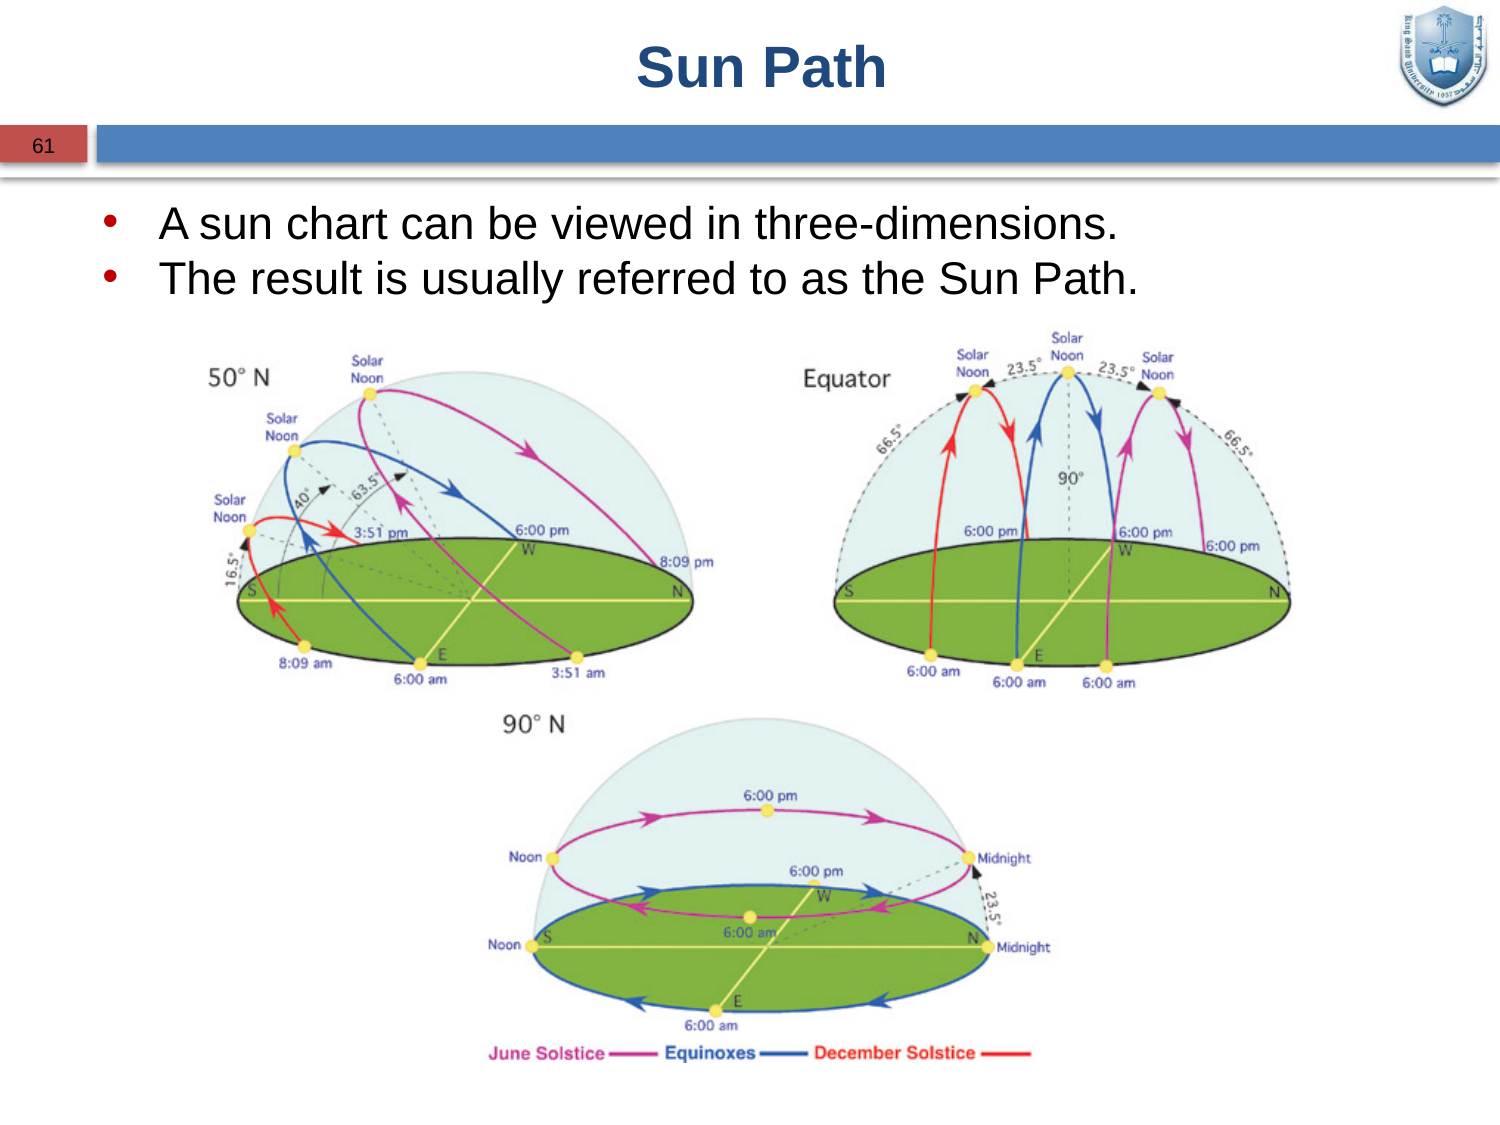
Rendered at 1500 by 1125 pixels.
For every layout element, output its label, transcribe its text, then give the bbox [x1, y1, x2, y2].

text_box A sun chart can be viewed in three-dimensions. The result is usually referred to as the Sun Path. [87, 186, 1438, 311]
picture [1387, 0, 1500, 113]
text_box Sun Path [162, 21, 1363, 107]
slide_number 61 [0, 125, 88, 166]
picture [197, 324, 1303, 1063]
